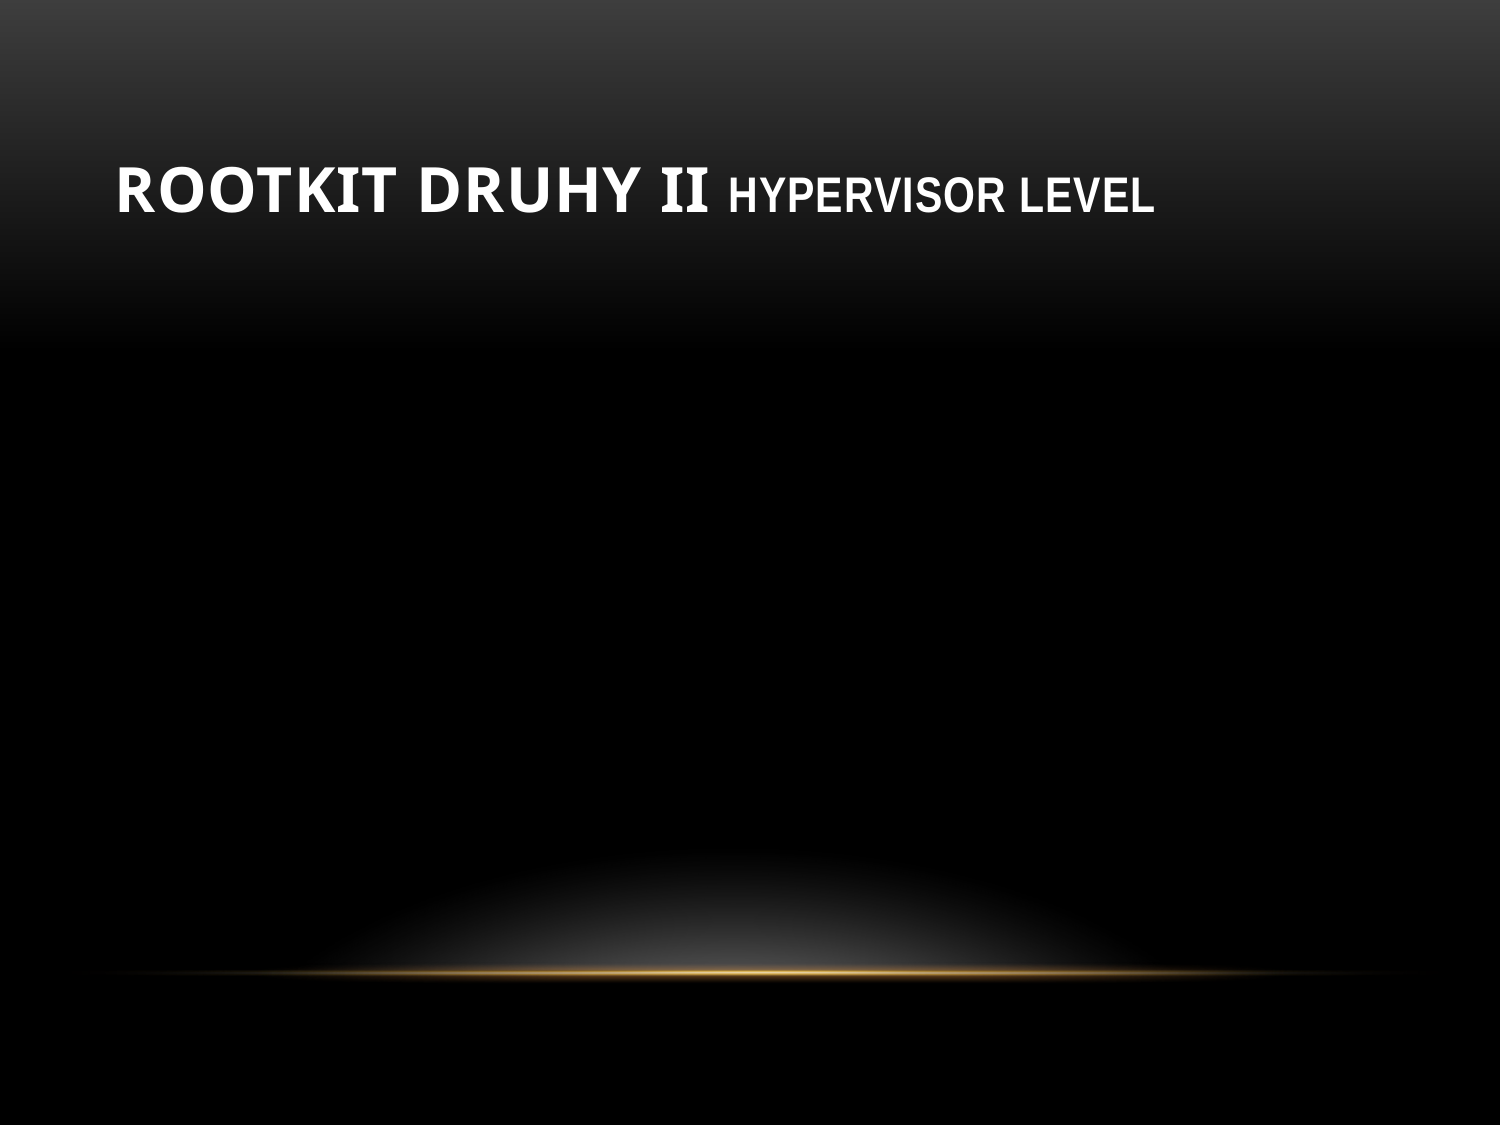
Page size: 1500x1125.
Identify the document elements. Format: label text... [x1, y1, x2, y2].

picture [0, 0, 1500, 1125]
title Rootkit druhy ii Hypervisor Level [99, 45, 1400, 233]
